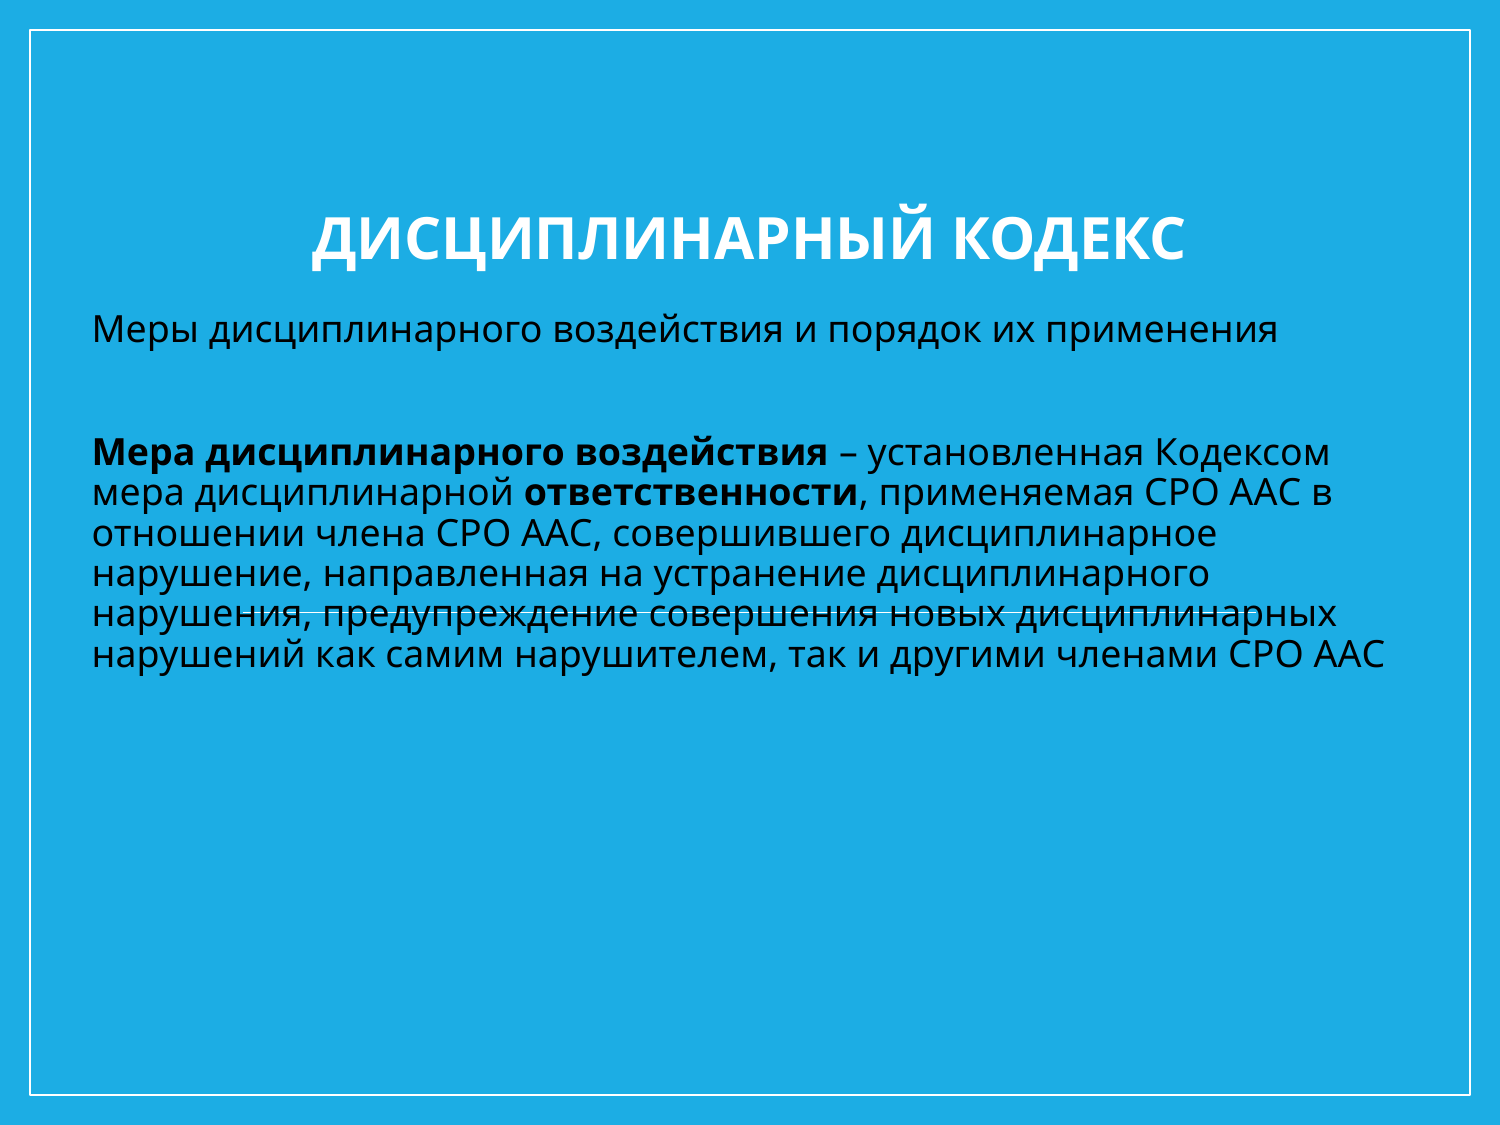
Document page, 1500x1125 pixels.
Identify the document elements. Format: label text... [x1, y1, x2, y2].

subtitle Меры дисциплинарного воздействия и порядок их применения Мера дисциплинарного воздействия – установленная Кодексом мера дисциплинарной ответственности, применяемая СРО ААС в отношении члена СРО ААС, совершившего дисциплинарное нарушение, направленная на устранение дисциплинарного нарушения, предупреждение совершения новых дисциплинарных нарушений как самим нарушителем, так и другими членами СРО ААС [76, 302, 1447, 1071]
title Дисциплинарный кодекс [112, 90, 1388, 279]
